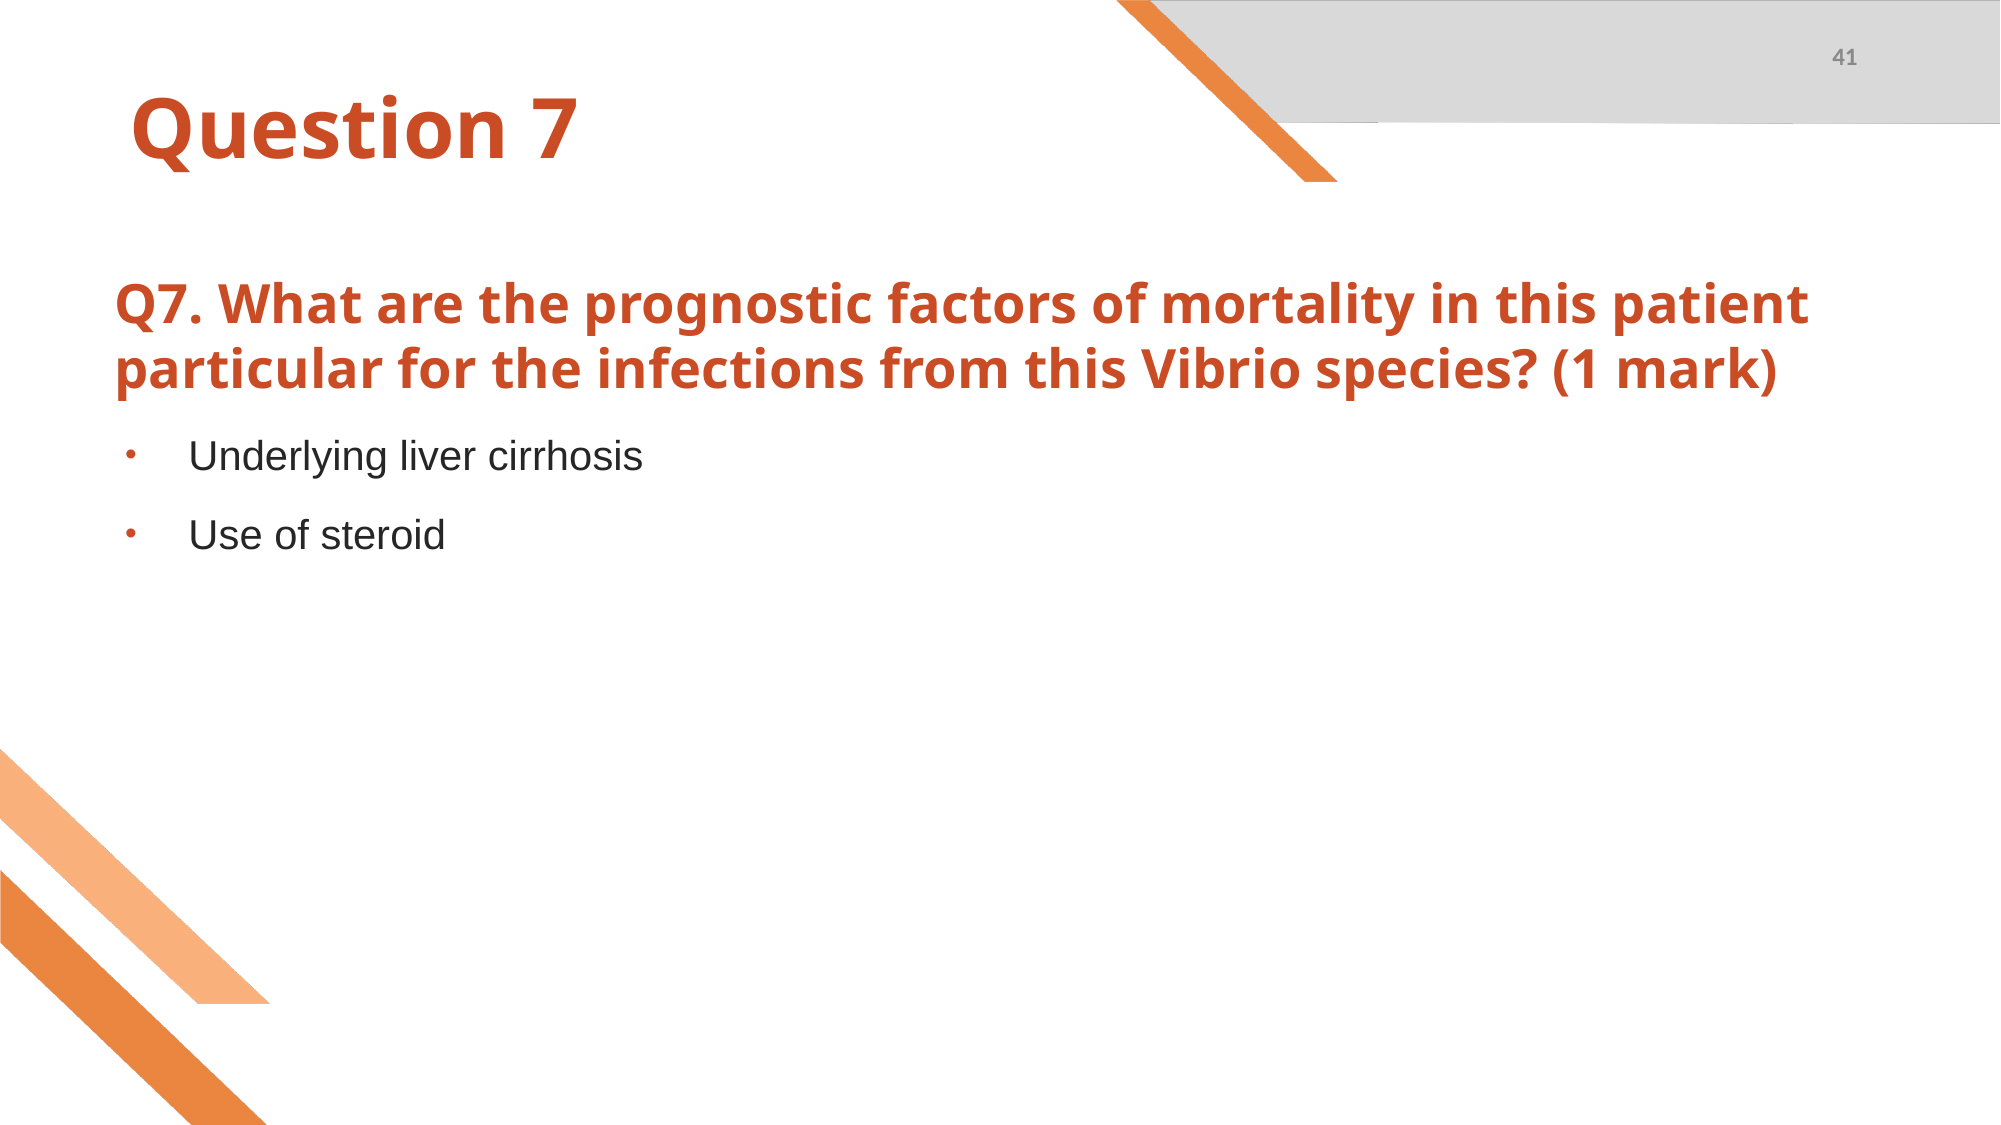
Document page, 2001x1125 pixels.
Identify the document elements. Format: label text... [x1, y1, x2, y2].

picture [1116, 0, 2000, 182]
picture [0, 745, 267, 1125]
title Question 7 [99, 59, 1167, 191]
list Q7. What are the prognostic factors of mortality in this patient particular for the infections from this Vibrio species? (1 mark) Underlying liver cirrhosis Use of steroid [99, 262, 1900, 1013]
slide_number 41 [1790, 28, 1900, 78]
